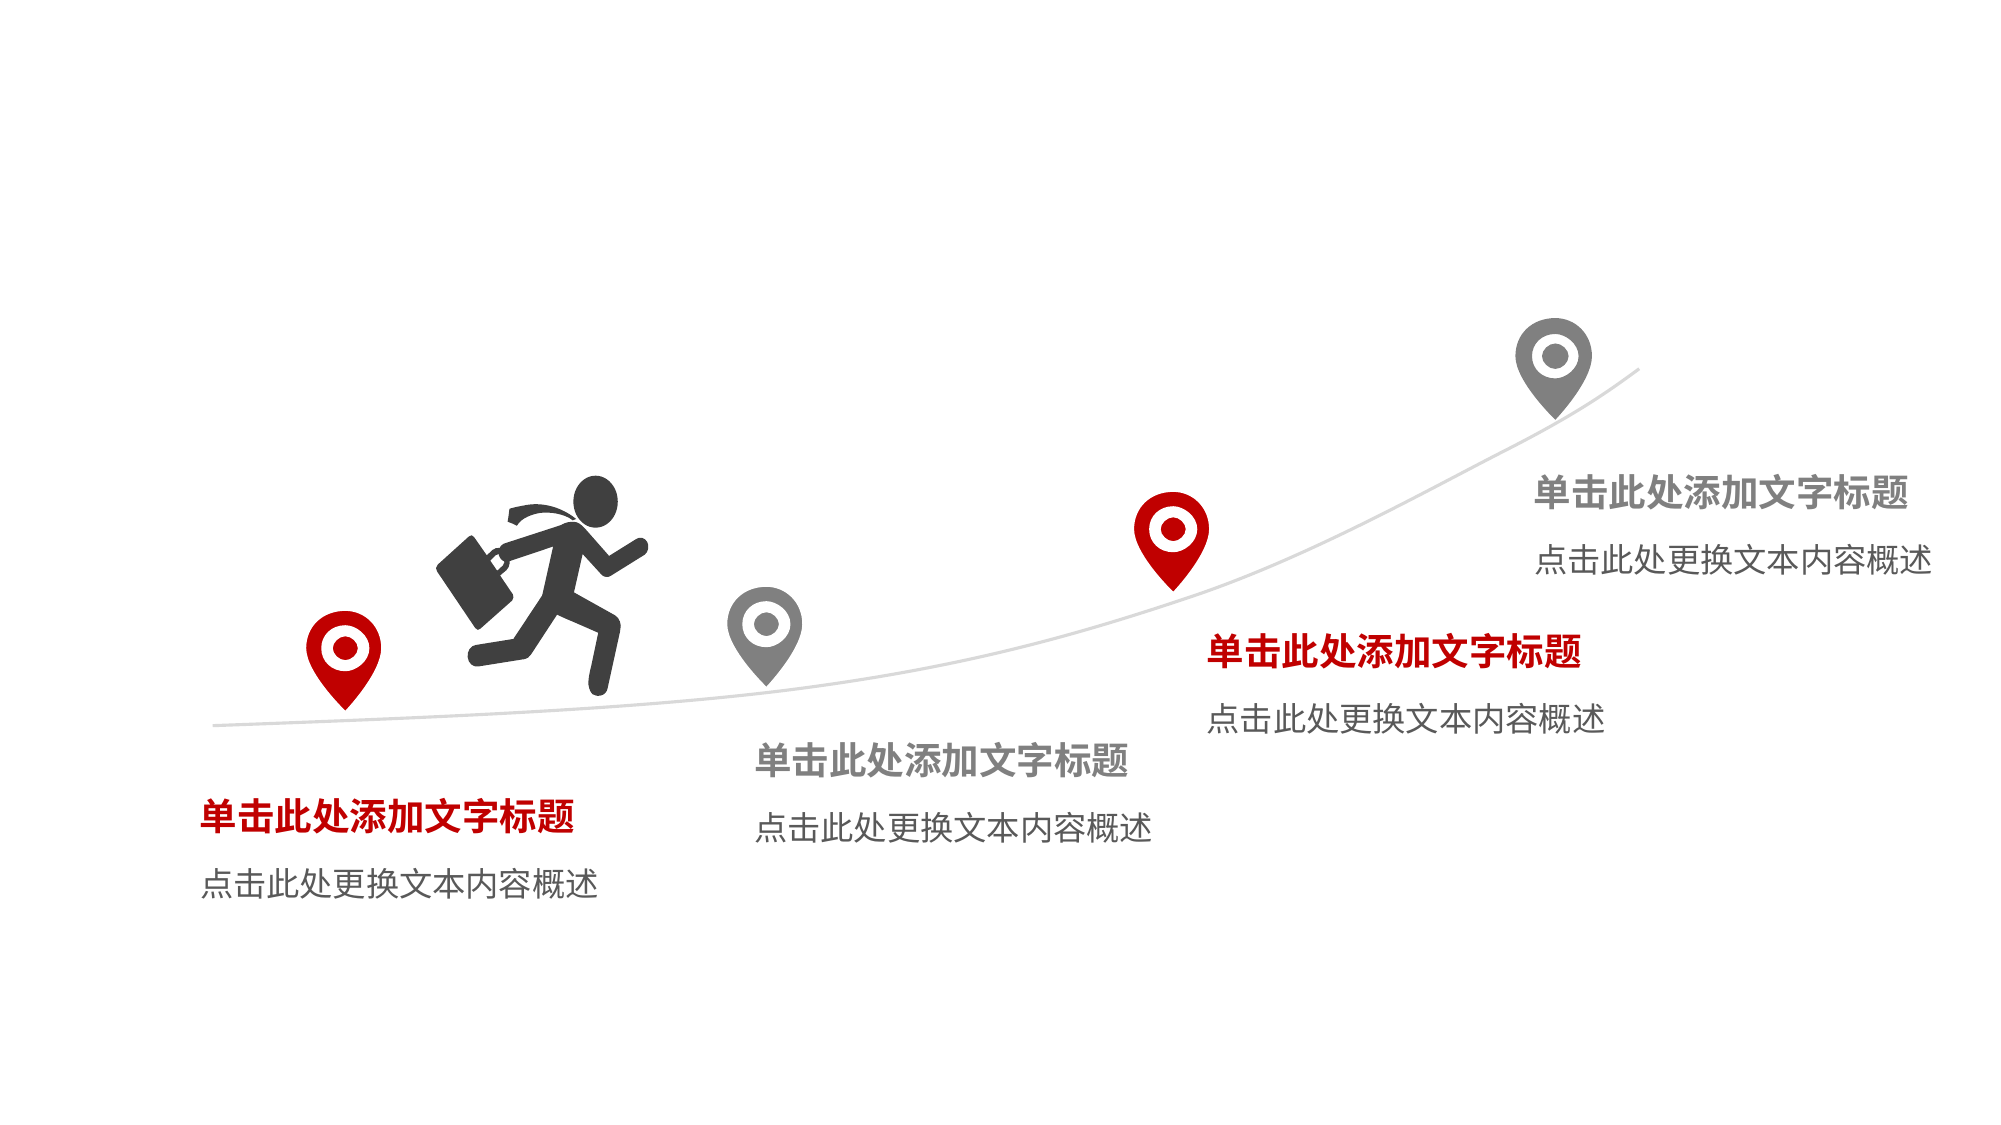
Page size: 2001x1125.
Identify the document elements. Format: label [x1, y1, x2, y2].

text_box [739, 710, 1221, 868]
text_box [1519, 442, 2000, 600]
text_box [185, 766, 666, 924]
text_box [212, 318, 1640, 726]
text_box [1191, 601, 1673, 759]
